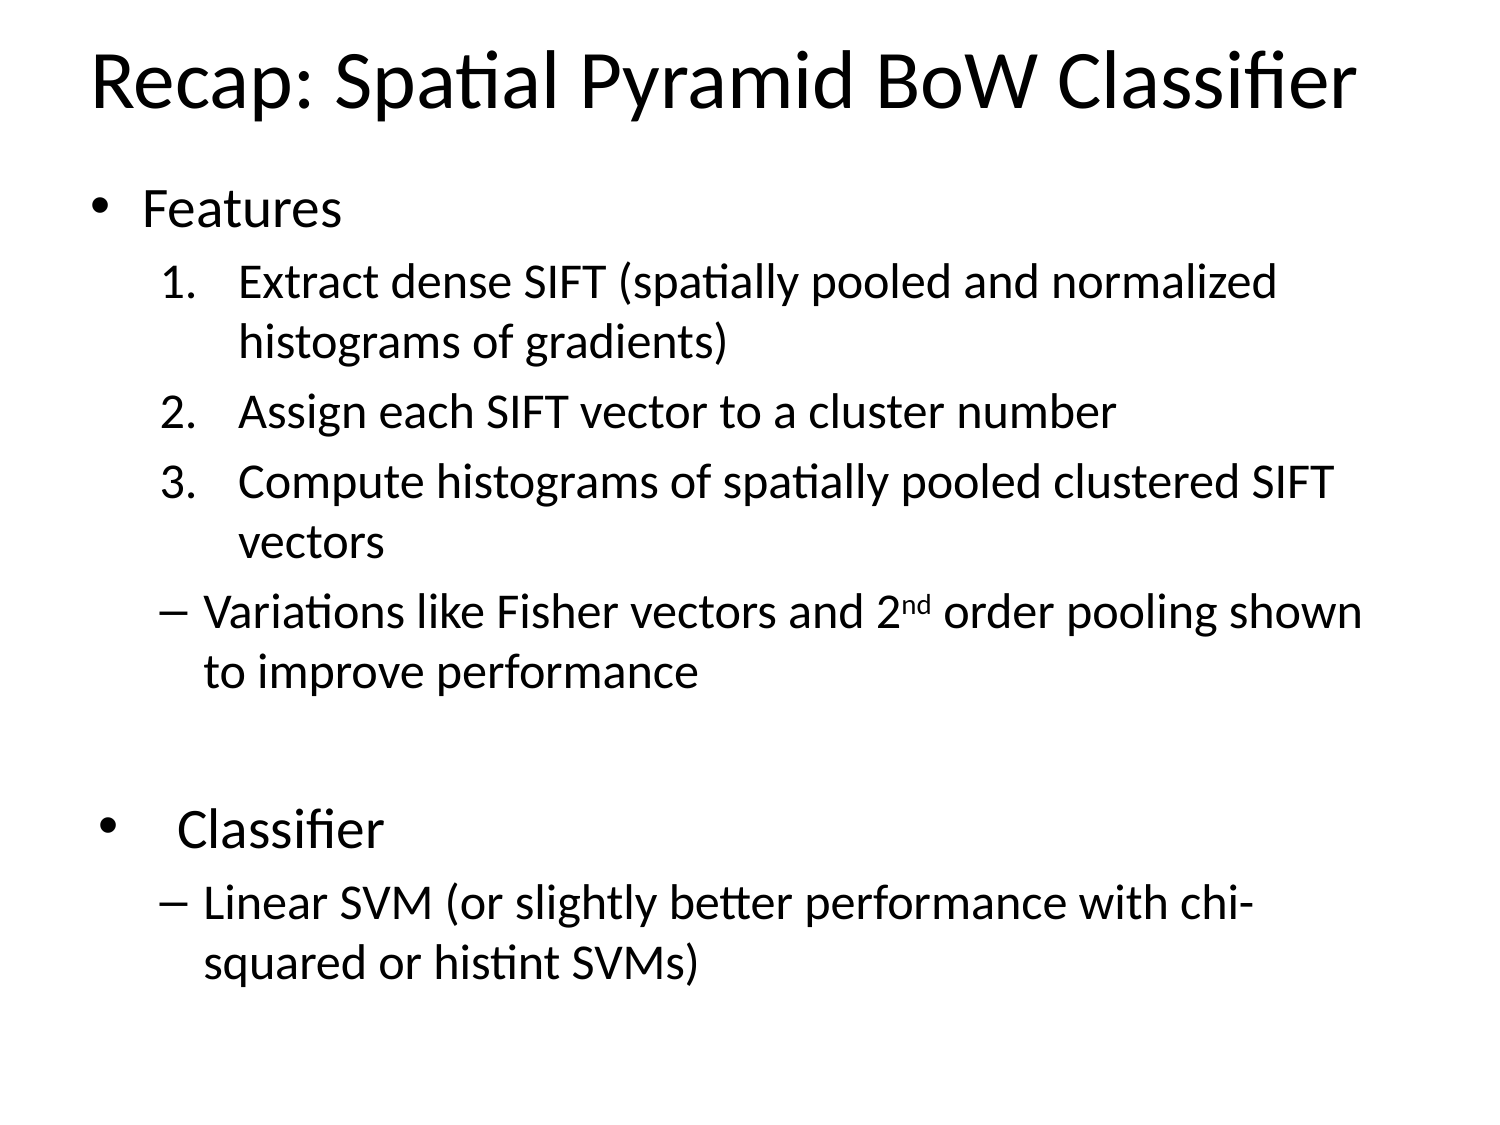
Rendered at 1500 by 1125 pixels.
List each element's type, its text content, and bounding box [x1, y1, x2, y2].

title Recap: Spatial Pyramid BoW Classifier [75, 0, 1425, 150]
list Features Extract dense SIFT (spatially pooled and normalized histograms of gradients) Assign each SIFT vector to a cluster number Compute histograms of spatially pooled clustered SIFT vectors Variations like Fisher vectors and 2nd order pooling shown to improve performance Classifier Linear SVM (or slightly better performance with chi-squared or histint SVMs) [75, 162, 1425, 1005]
